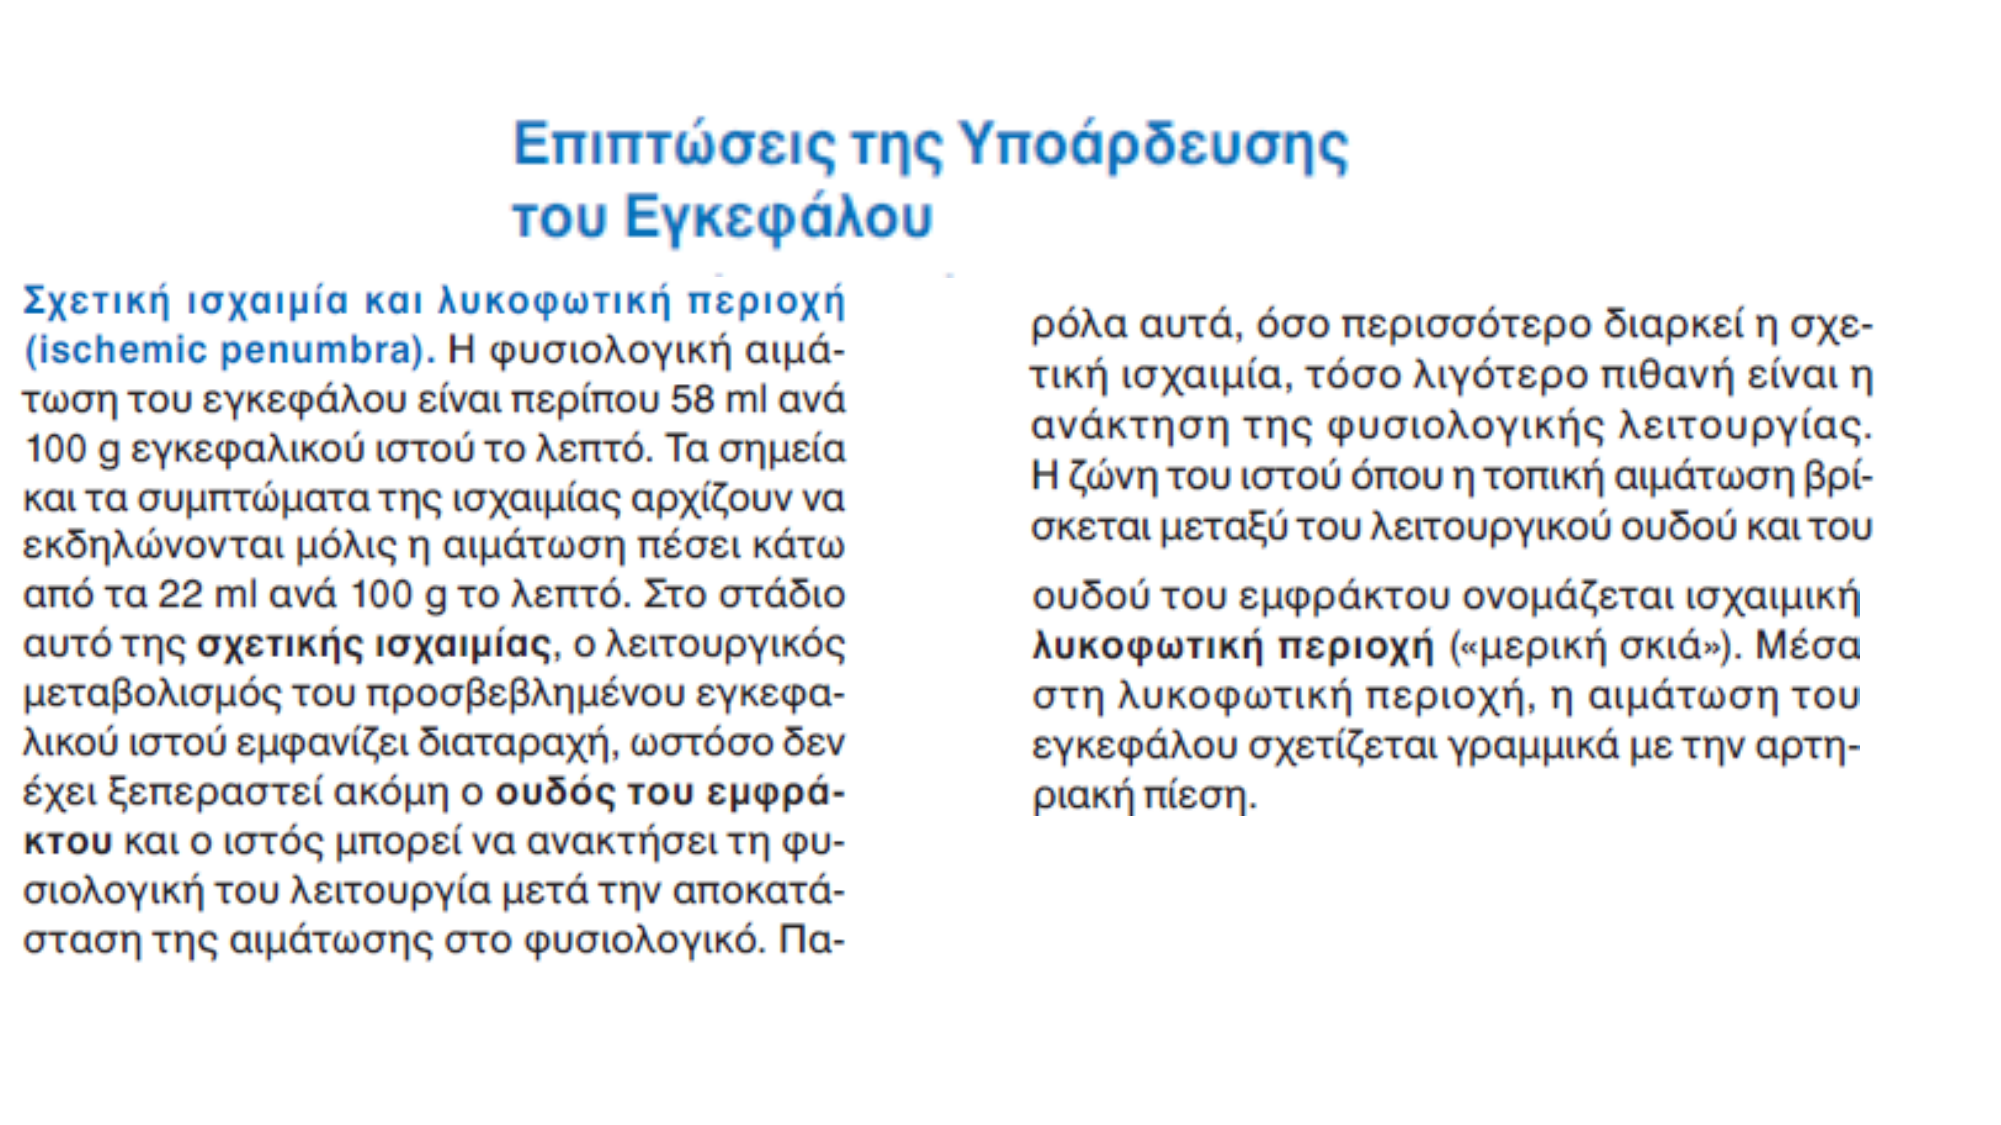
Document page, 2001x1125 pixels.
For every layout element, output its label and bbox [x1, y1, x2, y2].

picture [0, 85, 1886, 968]
